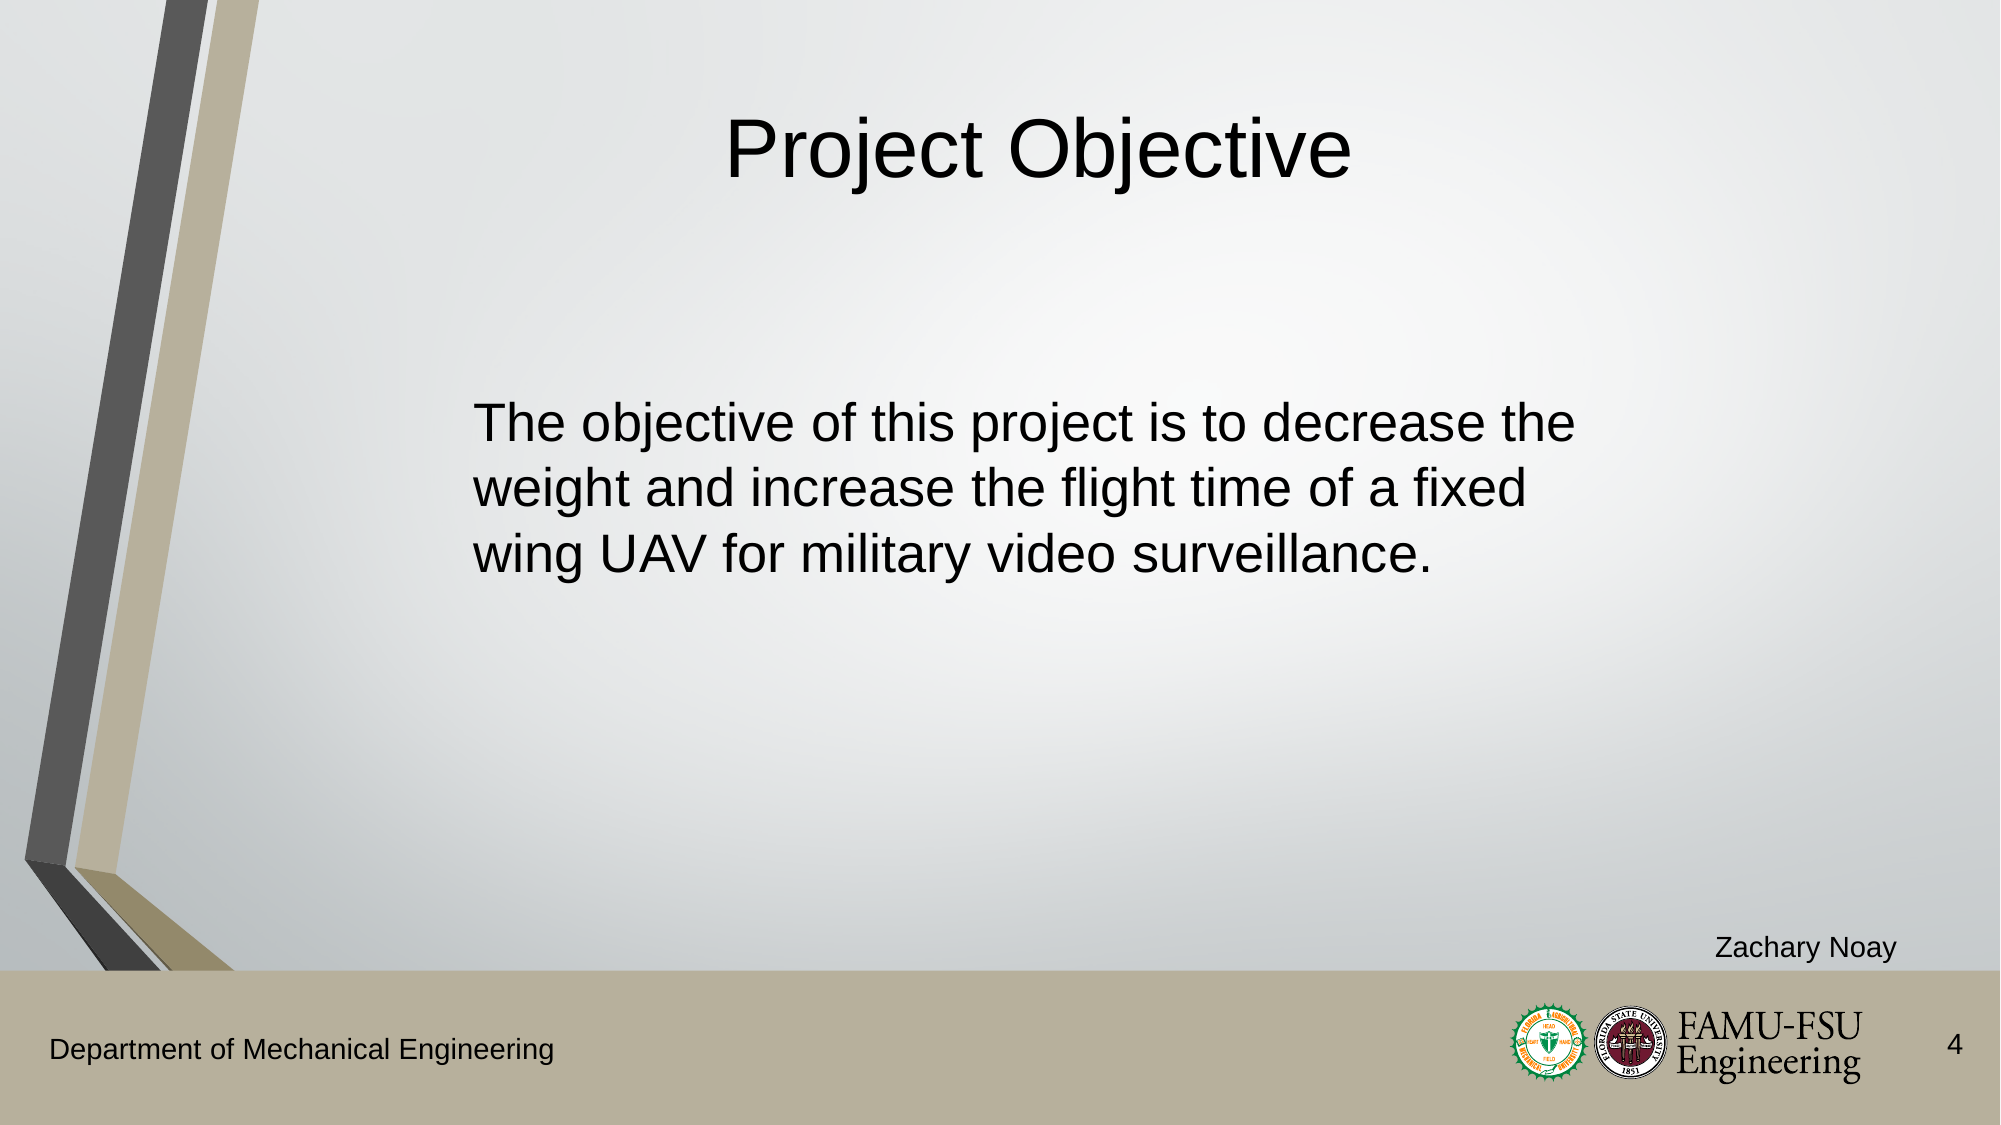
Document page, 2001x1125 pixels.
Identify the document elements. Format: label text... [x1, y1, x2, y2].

title Project Objective [217, 0, 1862, 288]
list Zachary Noay [1700, 920, 2000, 972]
list The objective of this project is to decrease the weight and increase the flight time of a fixed wing UAV for military video surveillance.​ [458, 296, 1622, 829]
slide_number 4 [1862, 1017, 1978, 1078]
